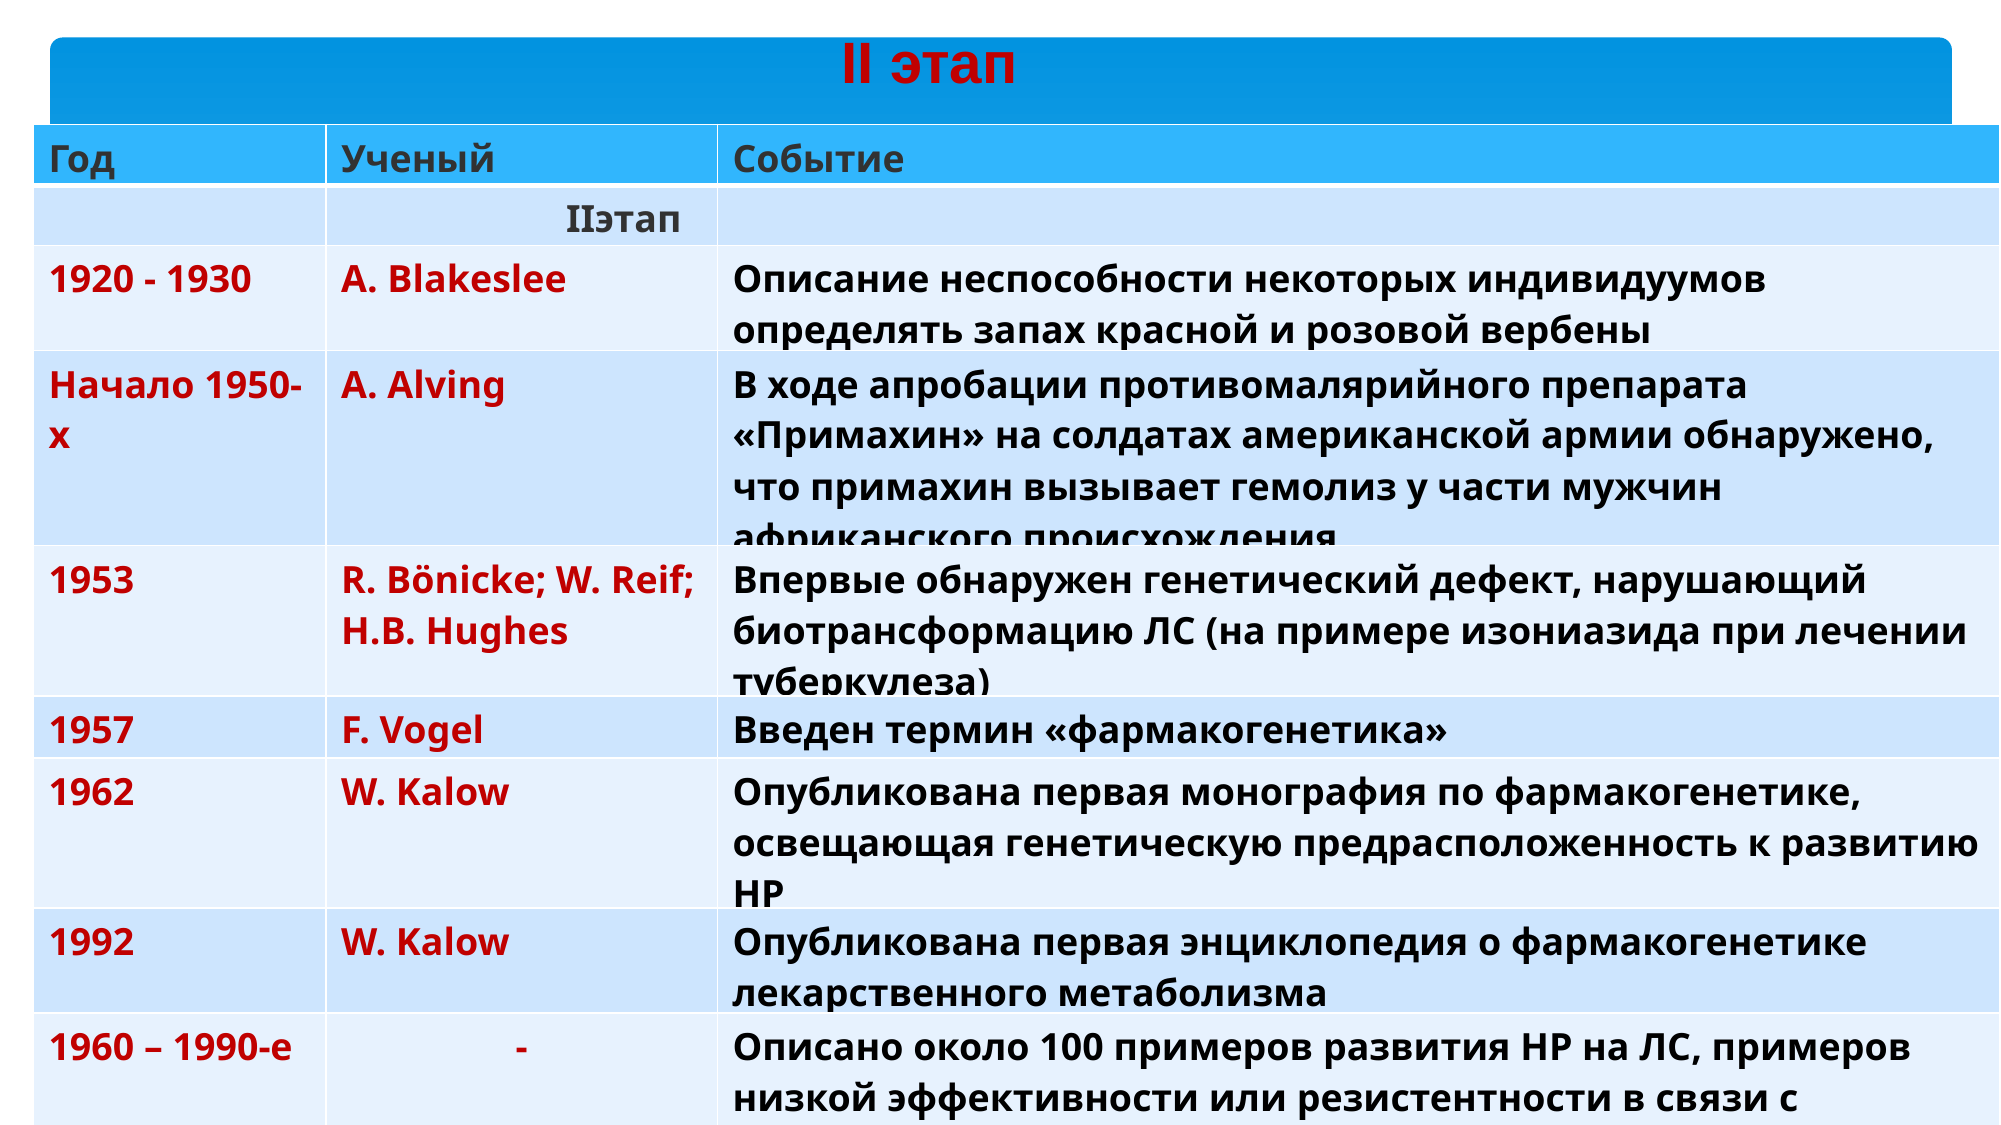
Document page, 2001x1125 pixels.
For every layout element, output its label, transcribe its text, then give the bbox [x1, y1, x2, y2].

table_cell R. Bönicke; W. Reif; H.B. Hughes [327, 546, 717, 695]
table_cell В ходе апробации противомалярийного препарата «Примахин» на солдатах американской армии обнаружено, что примахин вызывает гемолиз у части мужчин африканского происхождения [718, 351, 1999, 545]
table_cell 1957 [34, 697, 325, 757]
table_cell Опубликована первая монография по фармакогенетике, освещающая генетическую предрасположенность к развитию НР [718, 759, 1999, 907]
table_cell IIэтап [327, 188, 717, 245]
table_header Год [34, 125, 325, 183]
table_cell A. Blakeslee [327, 246, 717, 350]
table_cell Впервые обнаружен генетический дефект, нарушающий биотрансформацию ЛС (на примере изониазида при лечении туберкулеза) [718, 546, 1999, 695]
table_cell [718, 188, 1999, 245]
table_header Ученый [327, 125, 717, 183]
table_cell - [327, 1014, 717, 1125]
table_cell W. Kalow [327, 909, 717, 1012]
table_cell Описано около 100 примеров развития НР на ЛС, примеров низкой эффективности или резистентности в связи с генетическими особенностями некоторых пациентов. Разработка, попытки внедрения в клиническую практику фармакогенетических тестов (ФГТ) [718, 1014, 1999, 1125]
table_header Событие [718, 125, 1999, 183]
table_cell 1953 [34, 546, 325, 695]
table_cell Опубликована первая энциклопедия о фармакогенетике лекарственного метаболизма [718, 909, 1999, 1012]
table_cell [34, 188, 325, 245]
table_cell 1920 - 1930 [34, 246, 325, 350]
text_box II этап [826, 17, 1033, 103]
table_cell Начало 1950-х [34, 351, 325, 545]
table_cell A. Alving [327, 351, 717, 545]
table_cell 1962 [34, 759, 325, 907]
table_cell F. Vogel [327, 697, 717, 757]
table_cell W. Kalow [327, 759, 717, 907]
table_cell Описание неспособности некоторых индивидуумов определять запах красной и розовой вербены [718, 246, 1999, 350]
table_cell 1960 – 1990-е [34, 1014, 325, 1125]
table_cell 1992 [34, 909, 325, 1012]
table_cell Введен термин «фармакогенетика» [718, 697, 1999, 757]
